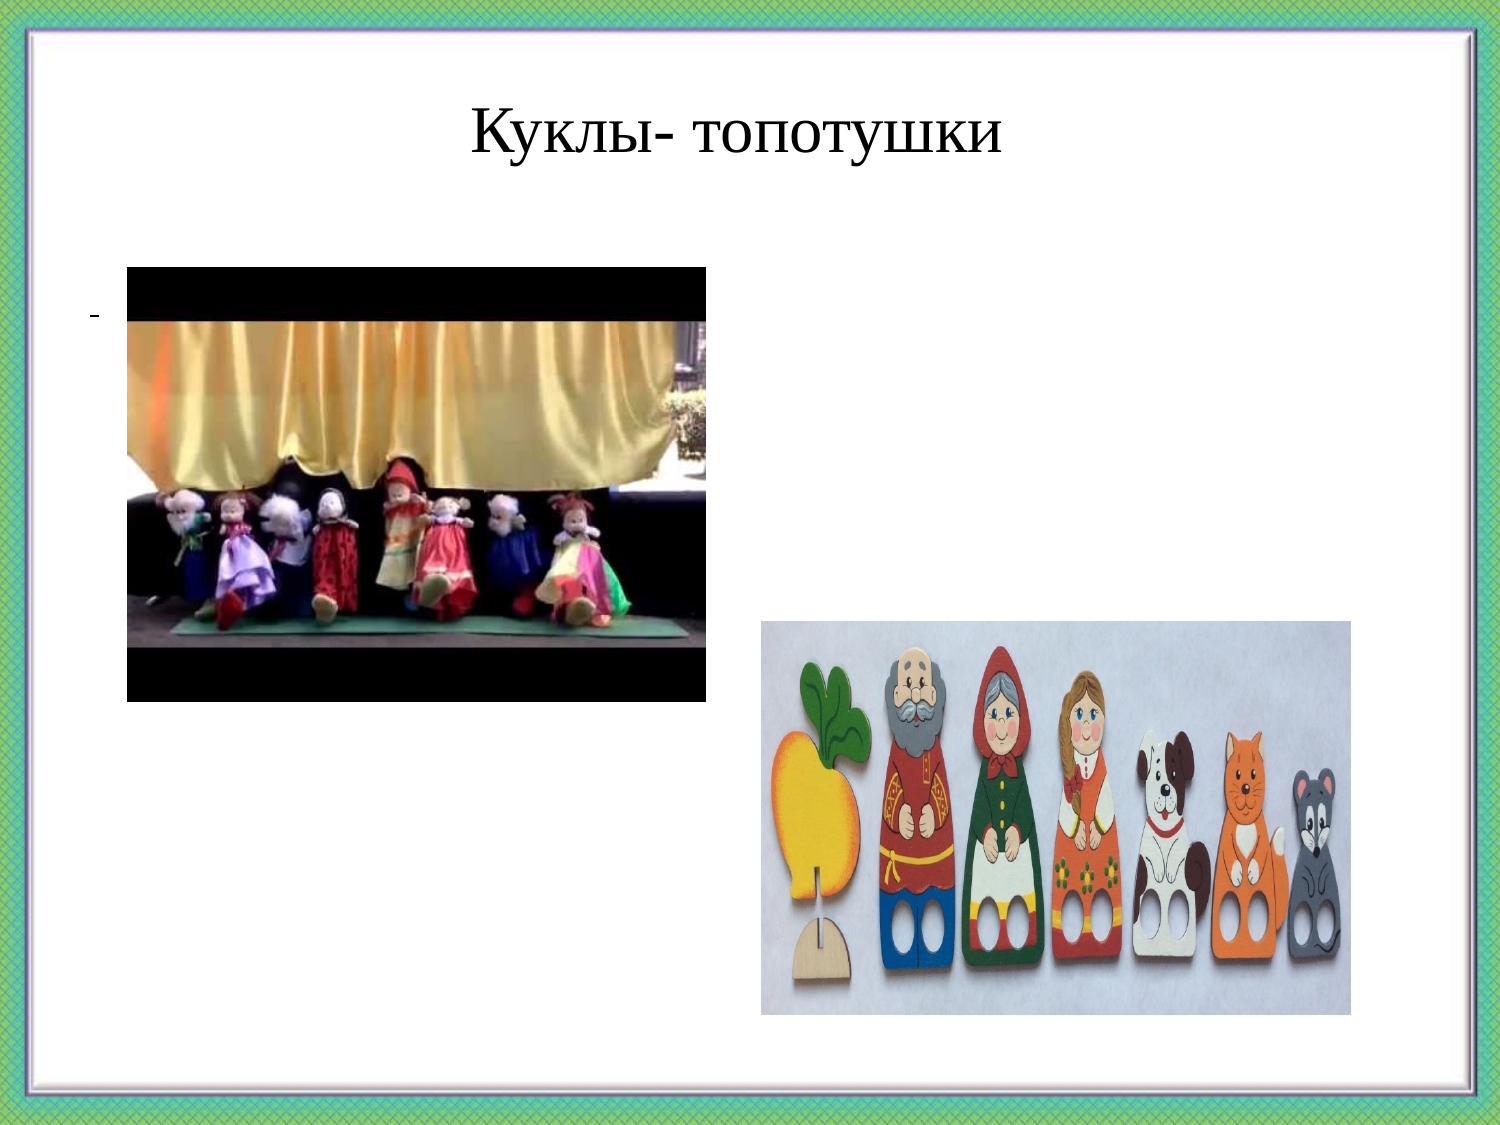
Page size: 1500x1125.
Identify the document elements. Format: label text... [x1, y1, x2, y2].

title [75, 45, 1425, 233]
picture [0, 0, 1500, 1125]
text_box Куклы- топотушки [123, 78, 1351, 173]
list [75, 262, 1425, 1005]
